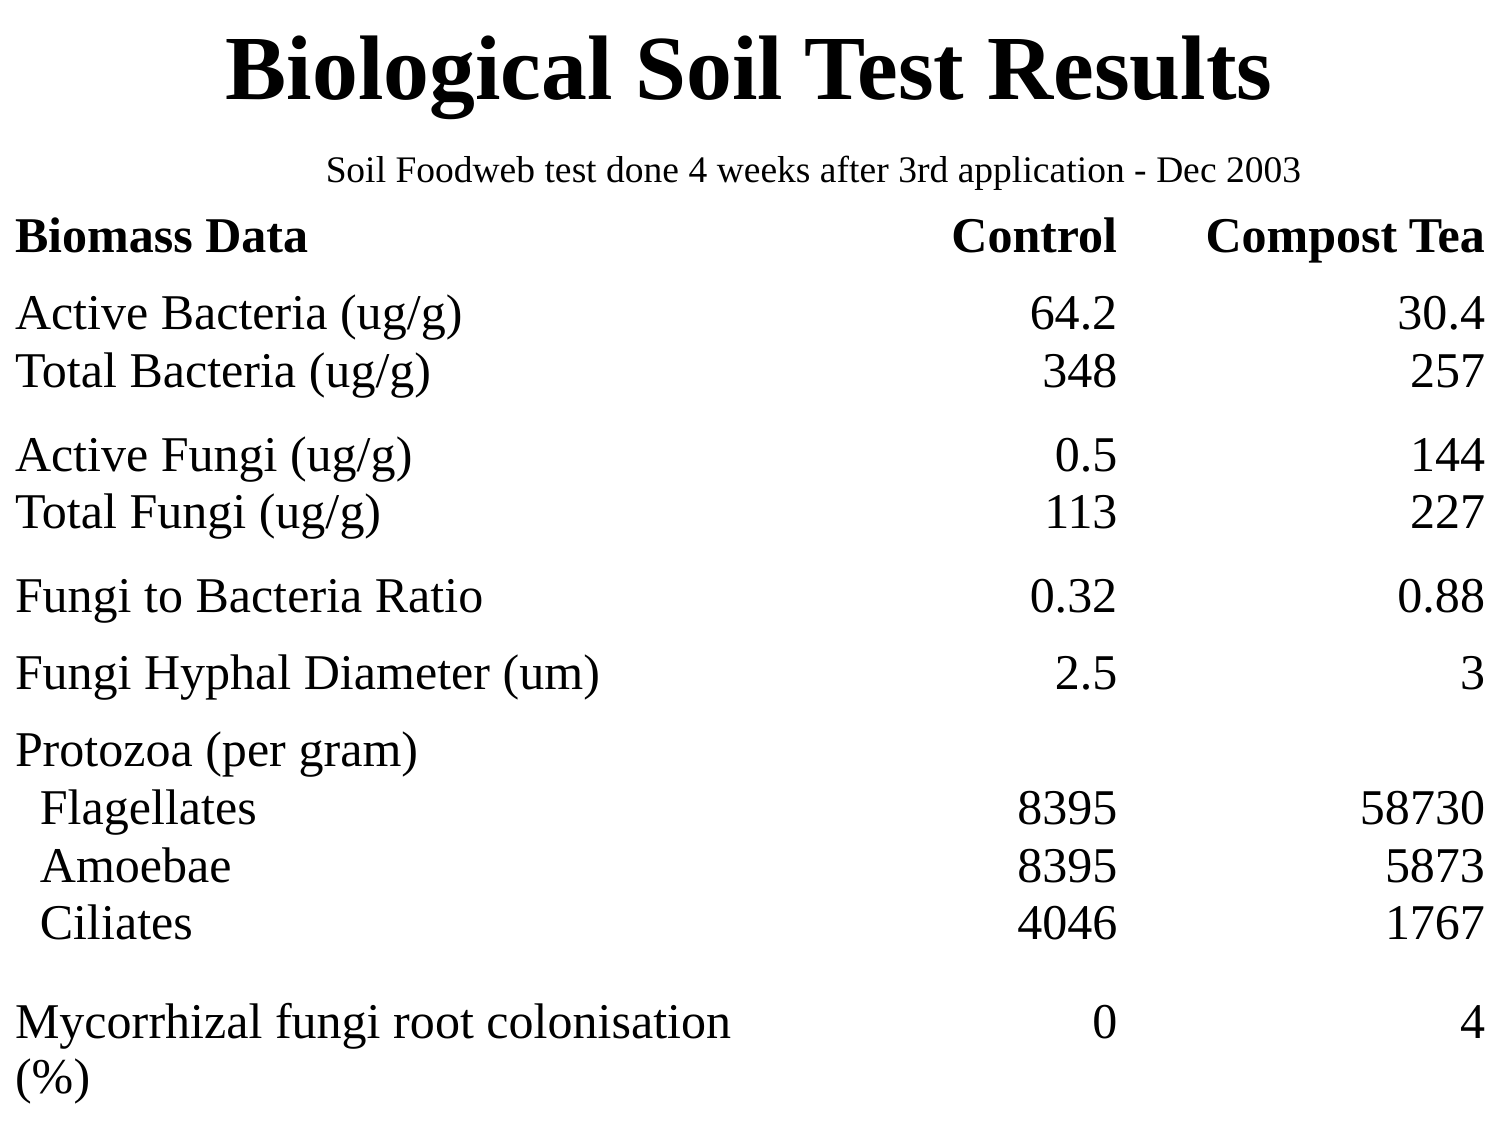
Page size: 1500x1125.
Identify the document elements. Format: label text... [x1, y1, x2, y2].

table_cell Fungi Hyphal Diameter (um) [2, 639, 808, 714]
table_cell Active Fungi (ug/g) Total Fungi (ug/g) [2, 420, 808, 560]
table_cell Active Bacteria (ug/g) Total Bacteria (ug/g) [2, 278, 808, 418]
table_header Biomass Data [2, 202, 808, 276]
table_cell 0 [810, 987, 1131, 1123]
table_cell 30.4 257 [1133, 278, 1498, 418]
table_cell 3 [1133, 639, 1498, 714]
table_cell 2.5 [810, 639, 1131, 714]
table_cell 0.32 [810, 562, 1131, 637]
table_cell 144 227 [1133, 420, 1498, 560]
table_cell 64.2 348 [810, 278, 1131, 418]
text_box Soil Foodweb test done 4 weeks after 3rd application - Dec 2003 [310, 137, 1318, 198]
table_cell 4 [1133, 987, 1498, 1123]
table_header Compost Tea [1133, 202, 1498, 276]
table_header Control [810, 202, 1131, 276]
table_cell 0.5 113 [810, 420, 1131, 560]
table_cell 8395 8395 4046 [810, 716, 1131, 985]
title Biological Soil Test Results [75, 0, 1425, 188]
table_cell 58730 5873 1767 [1133, 716, 1498, 985]
table_cell Fungi to Bacteria Ratio [2, 562, 808, 637]
table_cell Mycorrhizal fungi root colonisation (%) [2, 987, 808, 1123]
table_cell 0.88 [1133, 562, 1498, 637]
table_cell Protozoa (per gram) Flagellates Amoebae Ciliates [2, 716, 808, 985]
